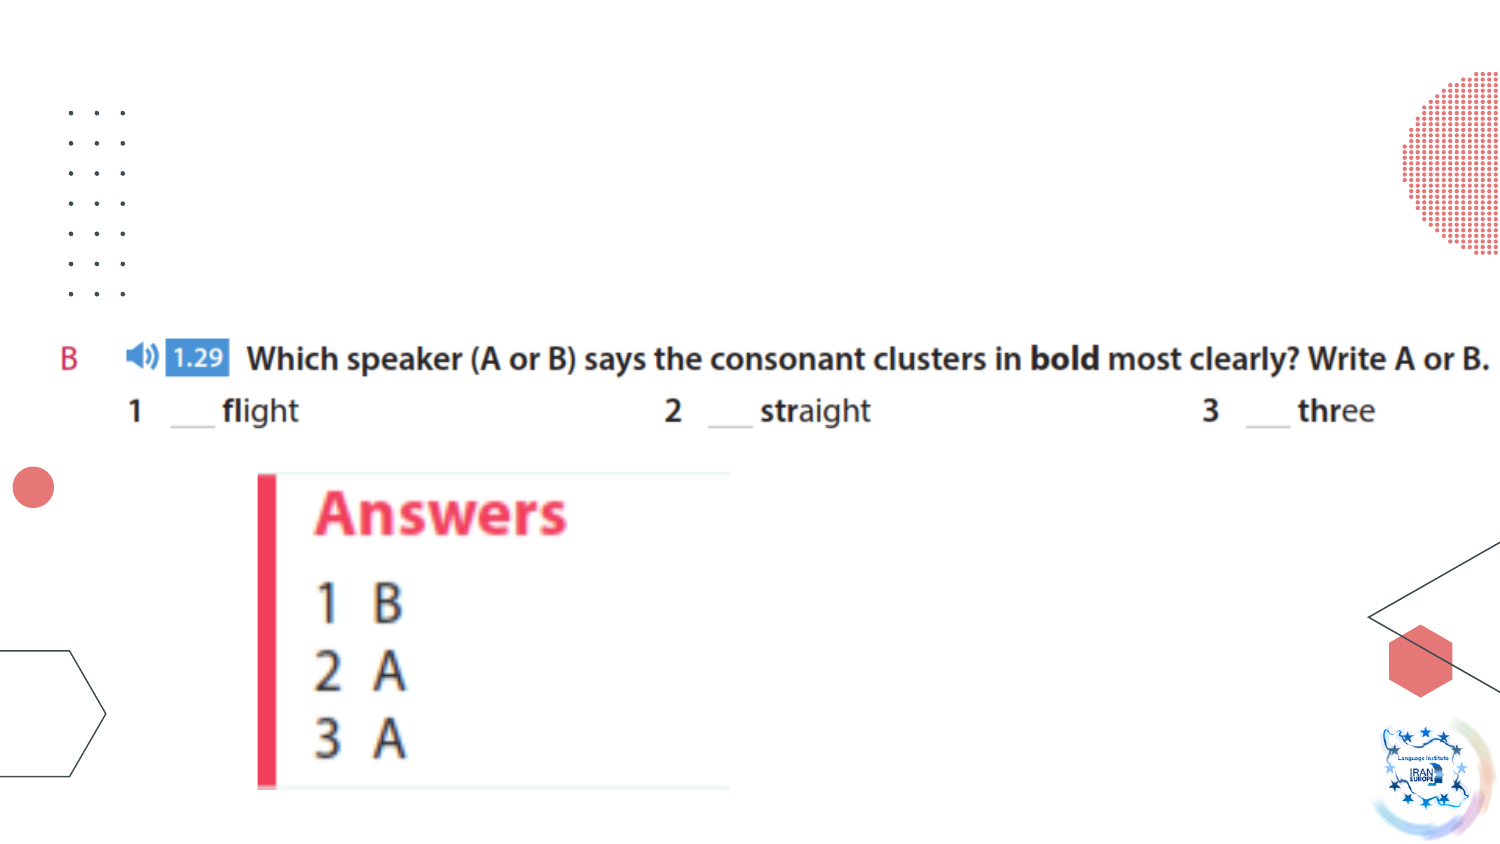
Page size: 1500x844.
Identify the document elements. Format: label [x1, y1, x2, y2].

picture [257, 471, 731, 791]
picture [46, 320, 1491, 453]
picture [1364, 711, 1500, 844]
